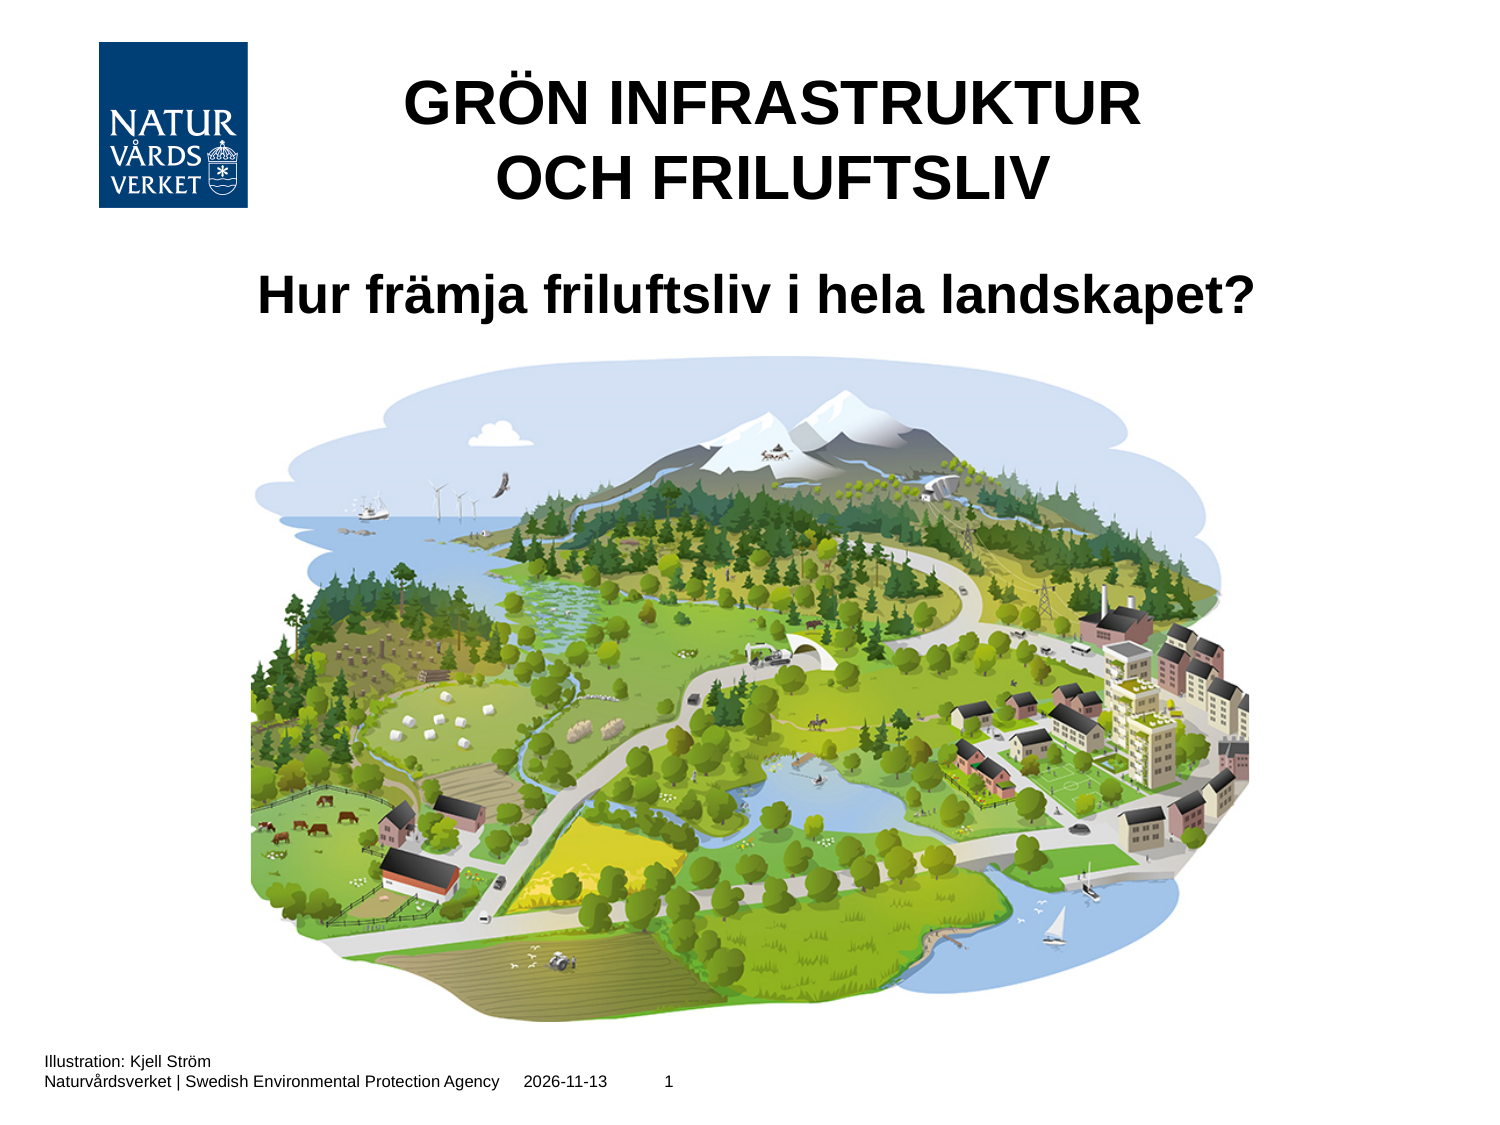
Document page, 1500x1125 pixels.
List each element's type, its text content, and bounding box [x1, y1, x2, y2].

title Grön infrastruktur och friluftsliv [336, 54, 1211, 234]
text_box Illustration: Kjell Ström Naturvårdsverket | Swedish Environmental Protection Agency [29, 1013, 538, 1125]
list Hur främja friluftsliv i hela landskapet? [242, 252, 1380, 365]
slide_number 1 [629, 1060, 689, 1102]
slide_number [538, 1060, 629, 1102]
picture [250, 356, 1250, 1023]
picture [99, 42, 248, 208]
